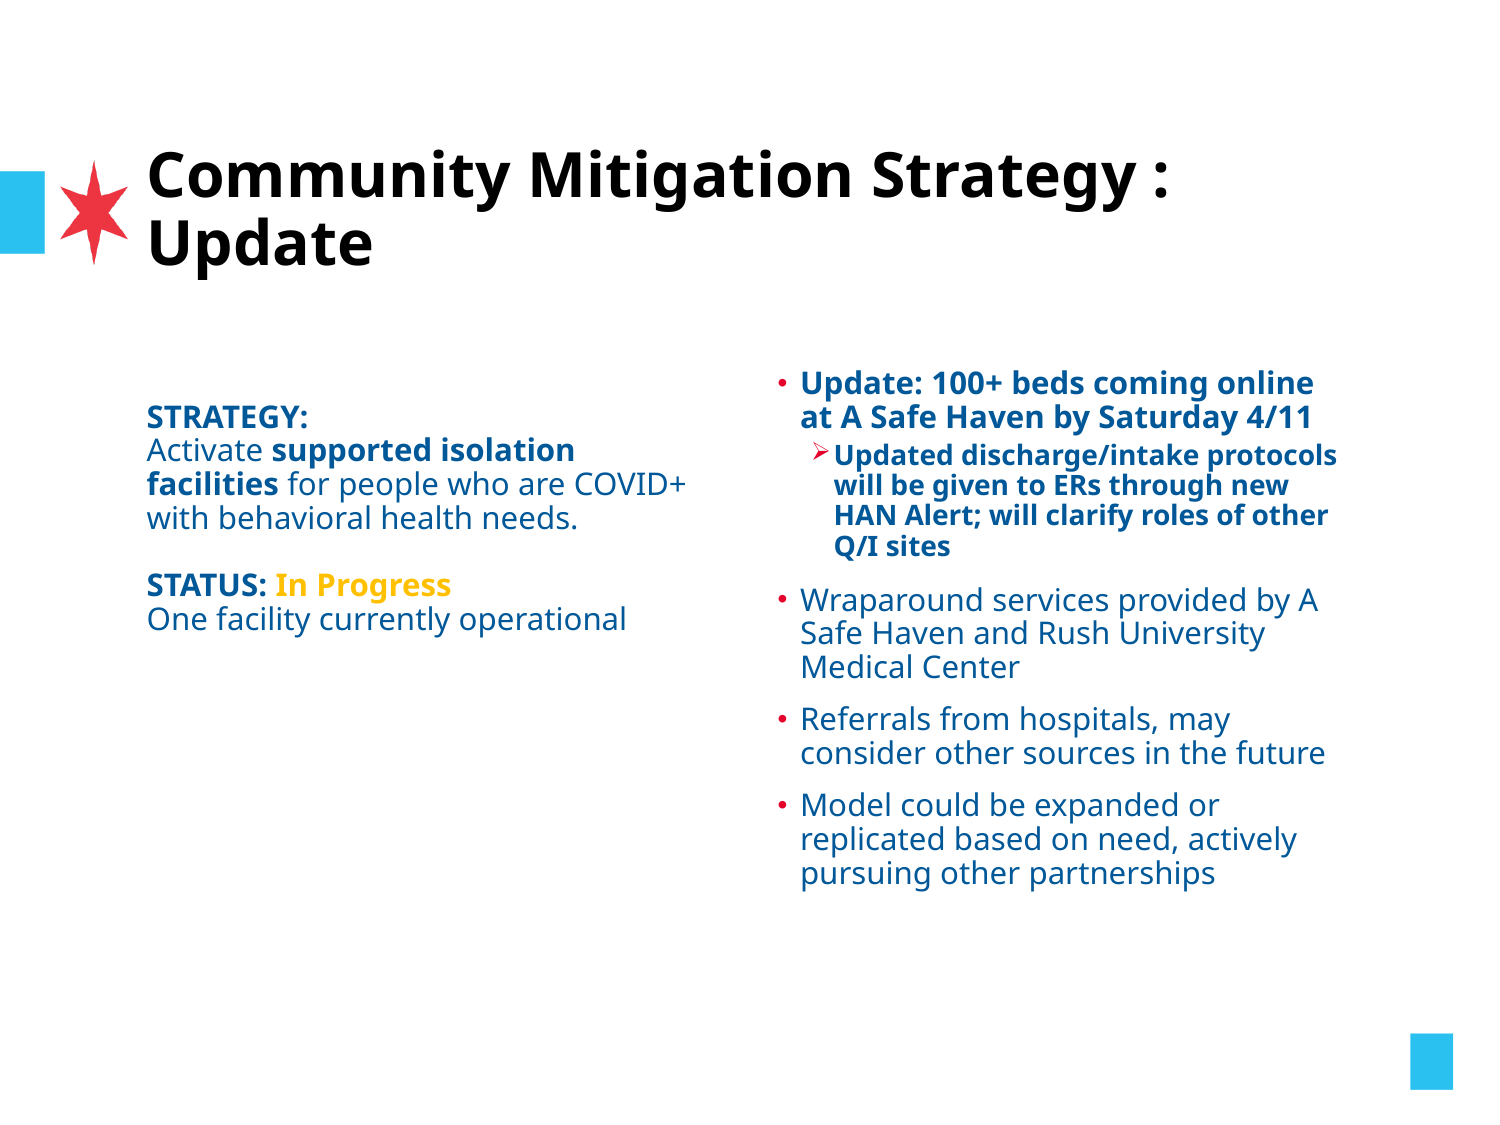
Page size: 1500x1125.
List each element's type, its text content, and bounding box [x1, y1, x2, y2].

picture [0, 160, 128, 265]
list Update: 100+ beds coming online at A Safe Haven by Saturday 4/11 Updated discharge/intake protocols will be given to ERs through new HAN Alert; will clarify roles of other Q/I sites Wraparound services provided by A Safe Haven and Rush University Medical Center Referrals from hospitals, may consider other sources in the future Model could be expanded or replicated based on need, actively pursuing other partnerships [762, 360, 1368, 1013]
picture [1410, 1033, 1454, 1090]
list STRATEGY: Activate supported isolation facilities for people who are COVID+ with behavioral health needs. STATUS: In Progress One facility currently operational [131, 360, 717, 1013]
title Community Mitigation Strategy : Update [131, 79, 1413, 344]
